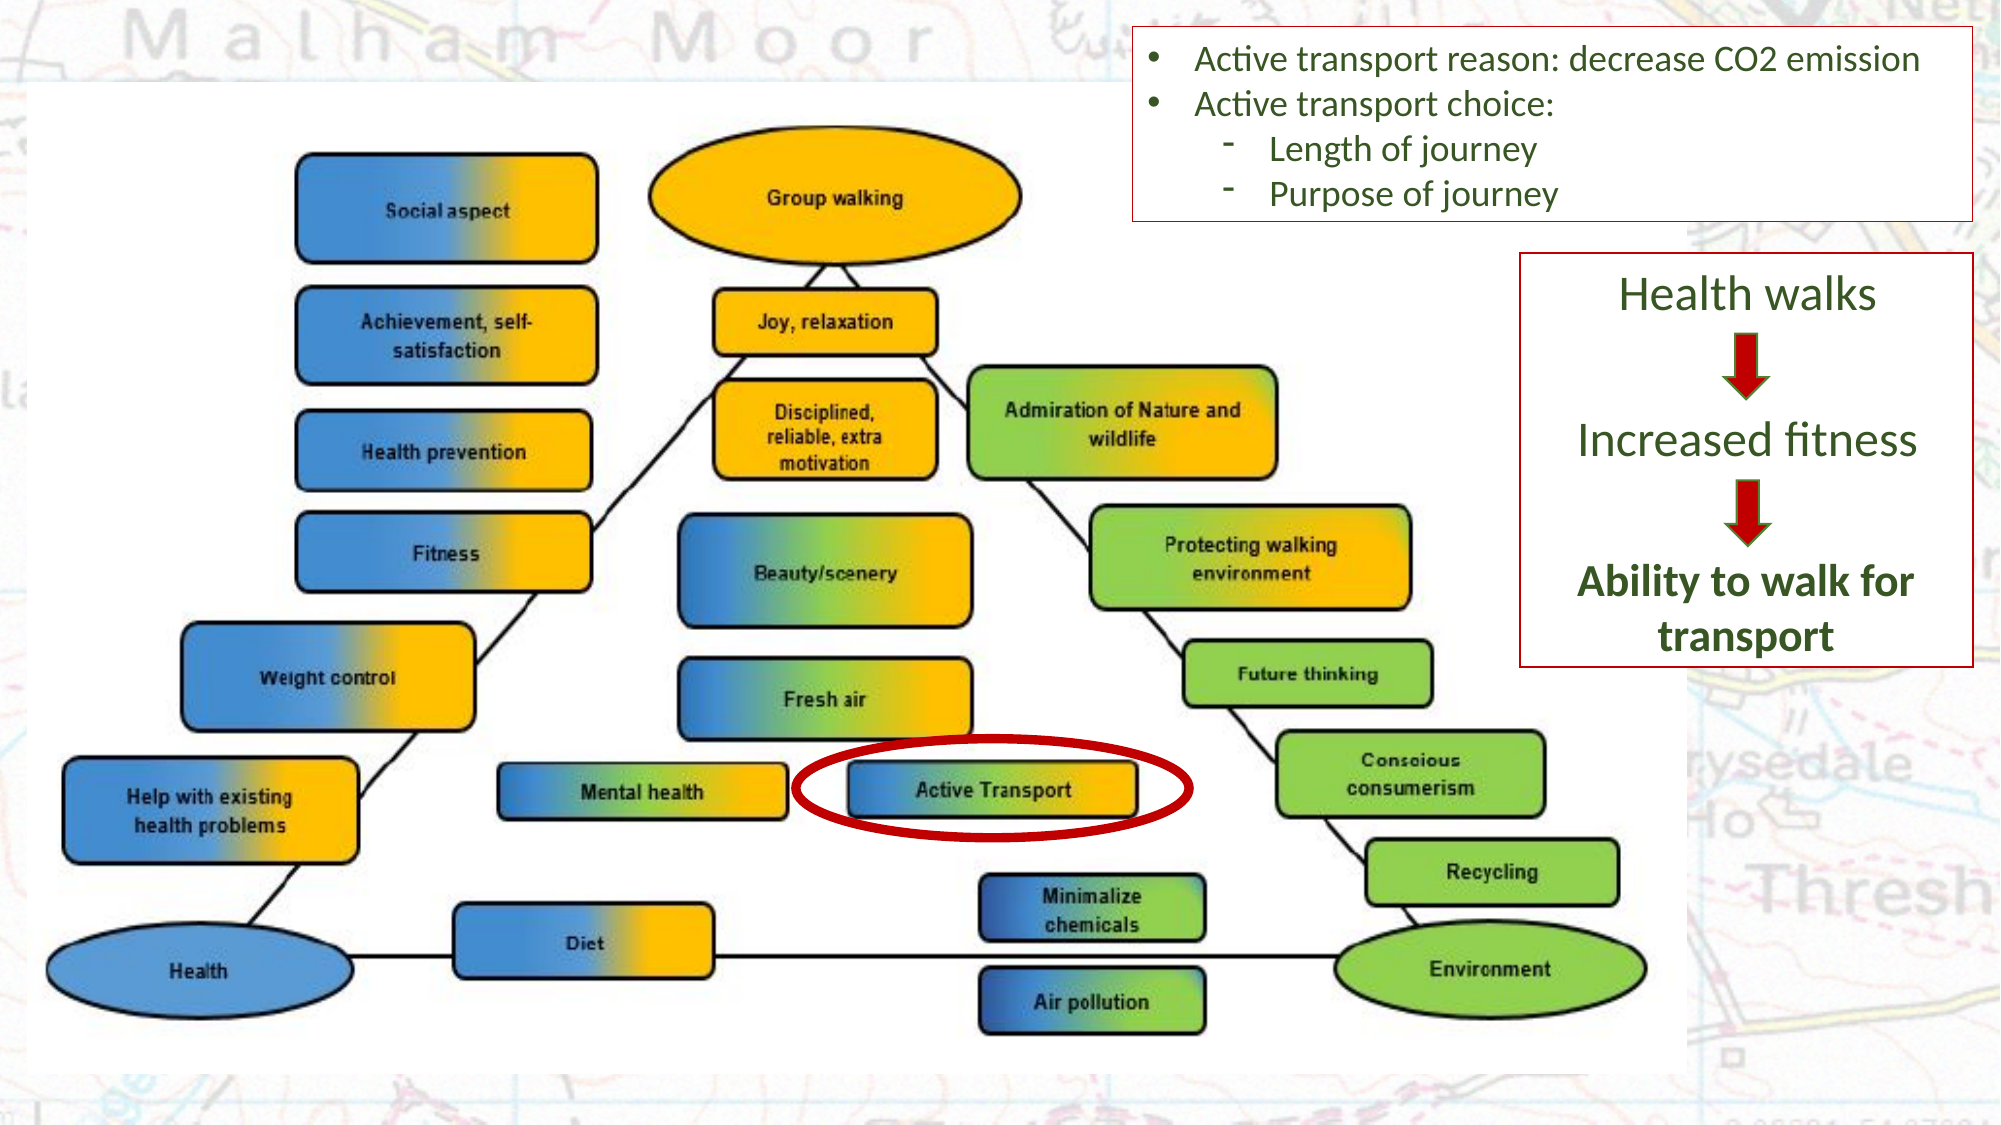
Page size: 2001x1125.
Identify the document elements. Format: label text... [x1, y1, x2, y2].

text_box Active transport reason: decrease CO2 emission Active transport choice: Length of journey Purpose of journey [1132, 26, 1973, 222]
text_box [1519, 253, 1973, 670]
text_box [27, 82, 1687, 1074]
